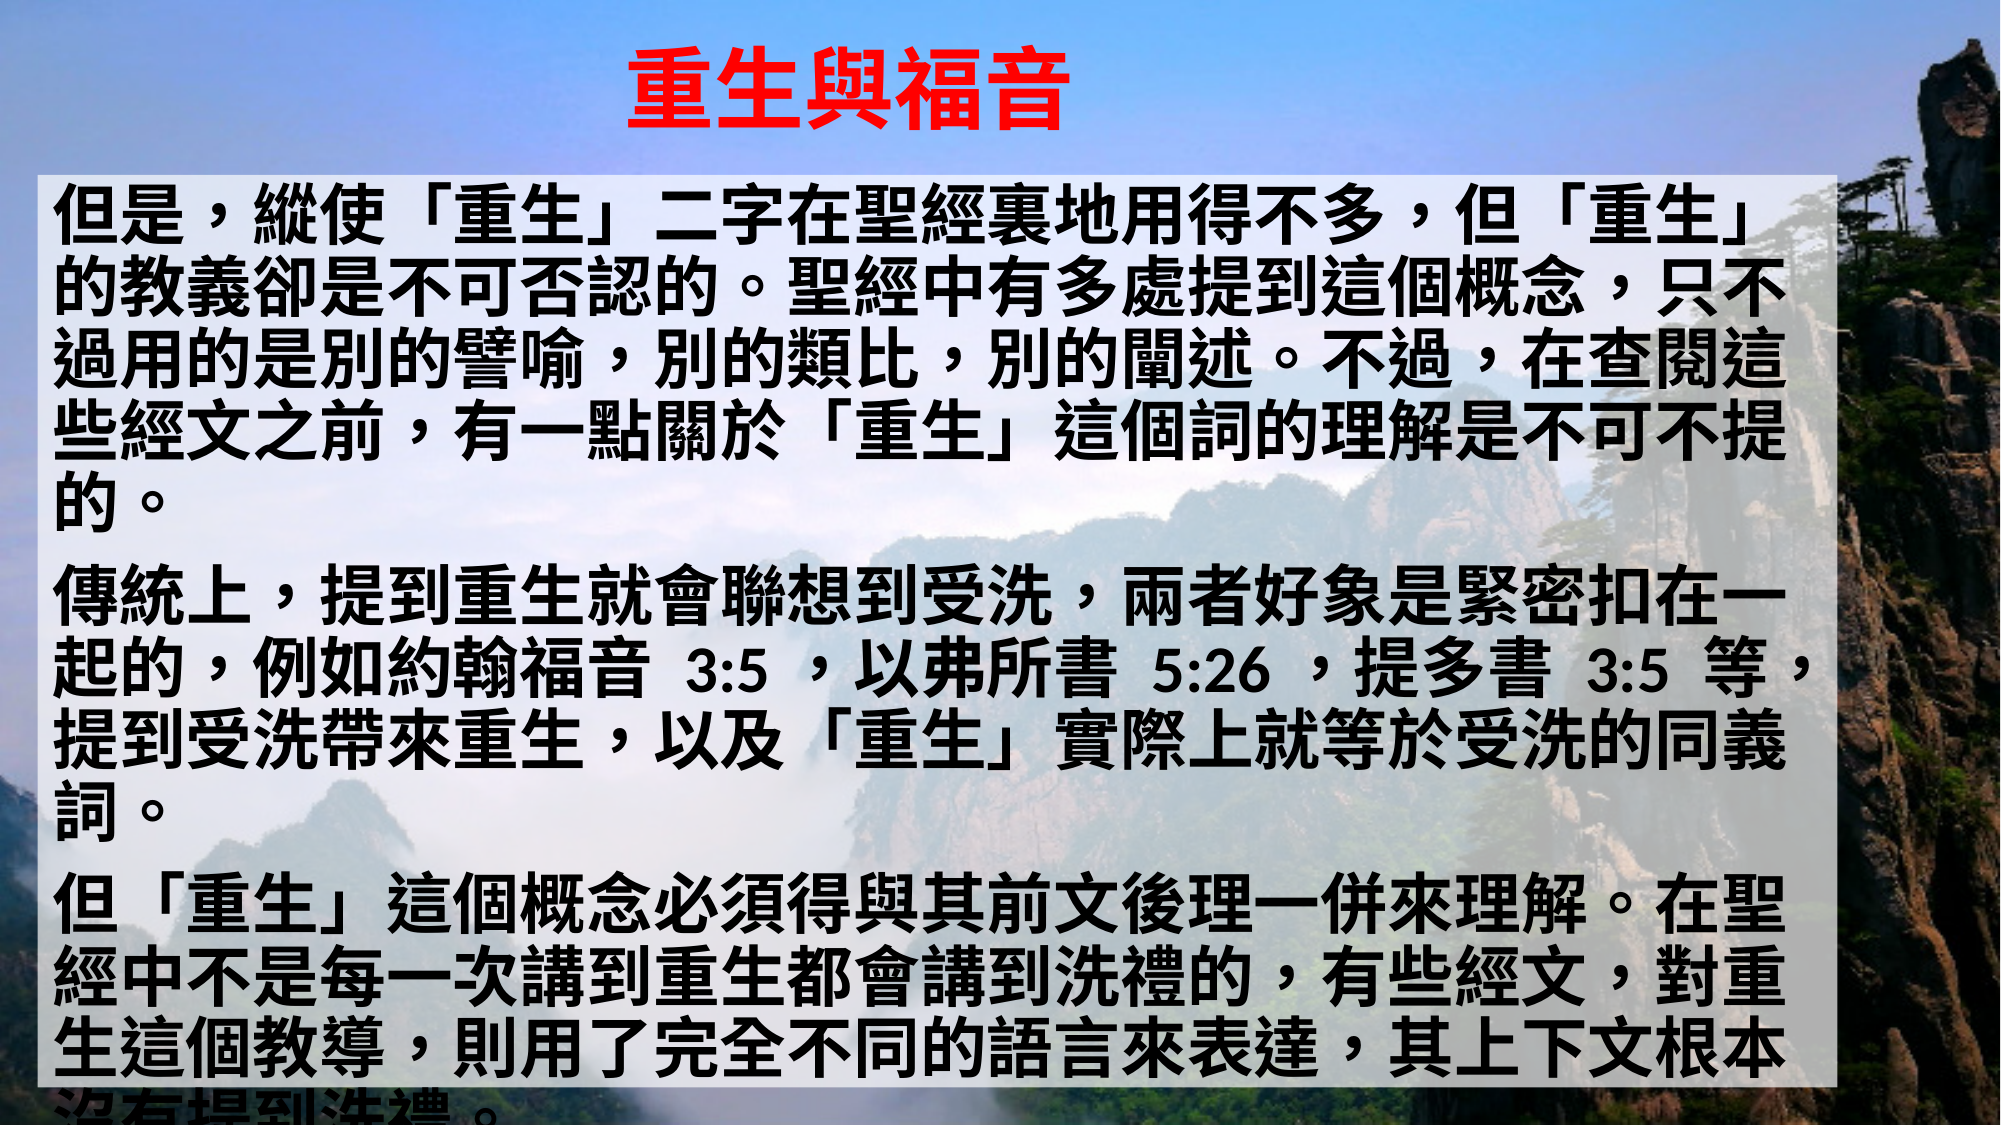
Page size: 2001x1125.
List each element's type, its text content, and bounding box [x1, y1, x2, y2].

picture [0, 0, 2001, 1125]
title 重生與福音 [50, 37, 1650, 150]
list 但是，縱使「重生」二字在聖經裏地用得不多，但「重生」的教義卻是不可否認的。聖經中有多處提到這個概念，只不過用的是別的譬喻，別的類比，別的闡述。不過，在查閱這些經文之前，有一點關於「重生」這個詞的理解是不可不提的。 傳統上，提到重生就會聯想到受洗，兩者好象是緊密扣在一起的，例如約翰福音 3:5，以弗所書 5:26，提多書 3:5 等，提到受洗帶來重生，以及「重生」實際上就等於受洗的同義詞。 但「重生」這個概念必須得與其前文後理一併來理解。在聖經中不是每一次講到重生都會講到洗禮的，有些經文，對重生這個教導，則用了完全不同的語言來表達，其上下文根本沒有提到洗禮。 [37, 174, 1838, 1088]
